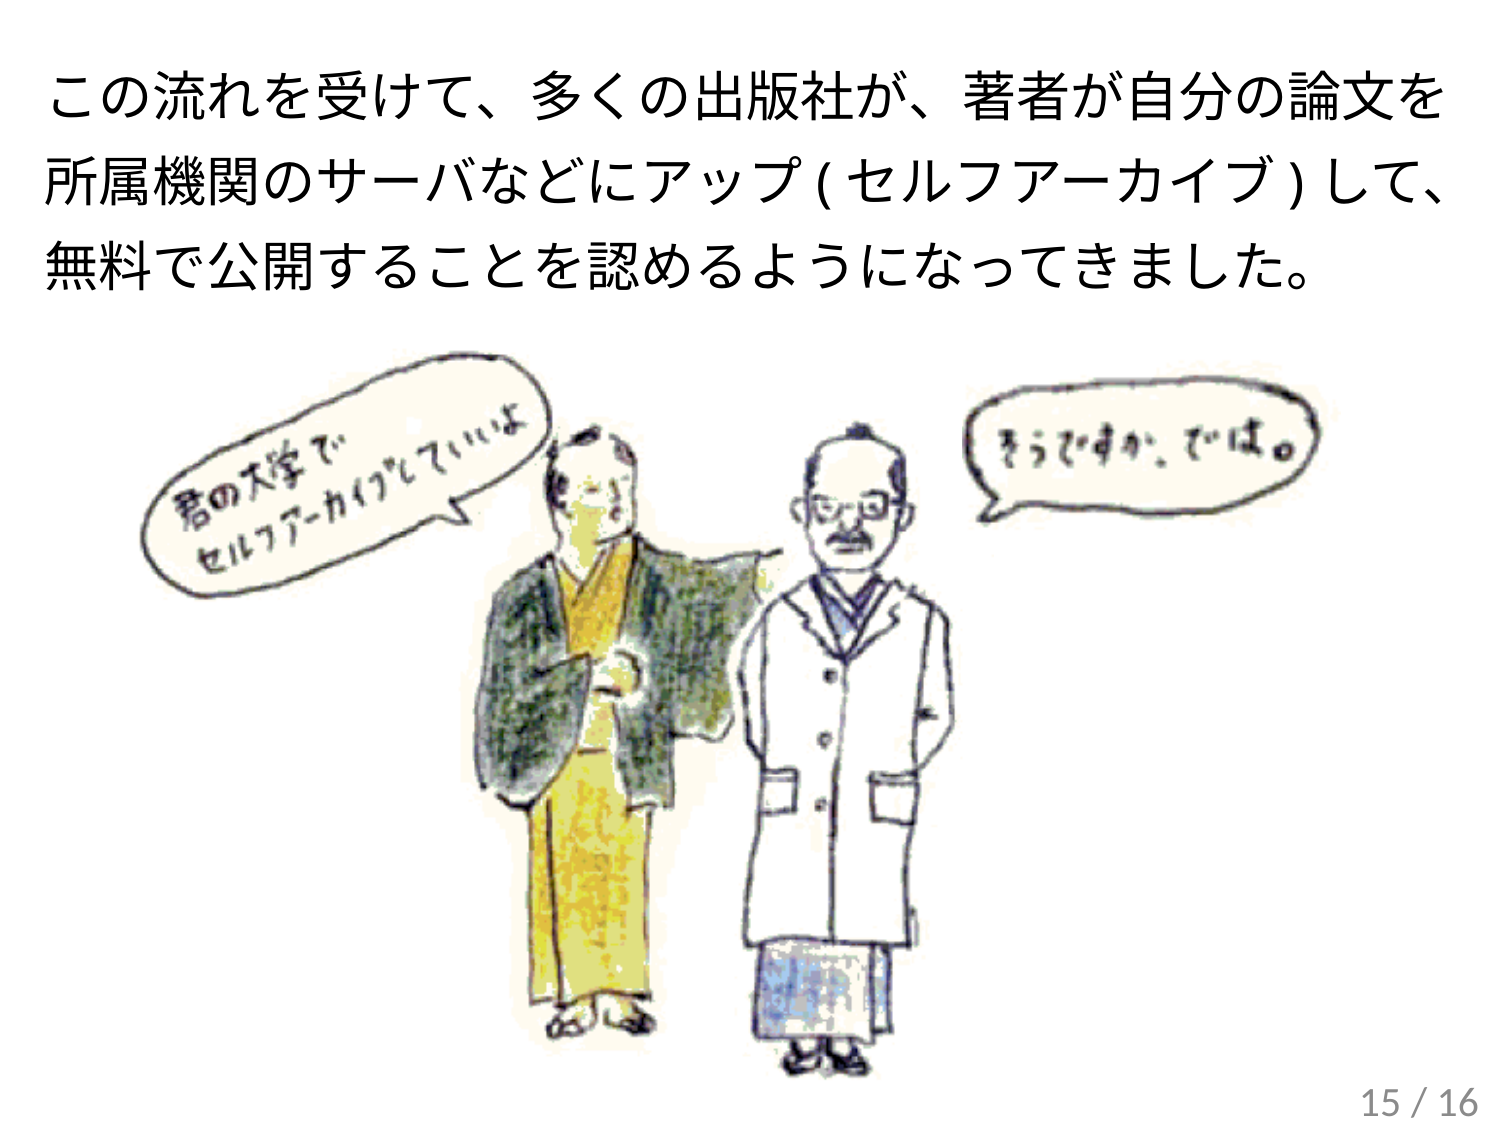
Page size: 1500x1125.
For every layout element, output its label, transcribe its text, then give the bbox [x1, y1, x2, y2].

slide_number 15 / 16 [1144, 1069, 1495, 1125]
picture [123, 325, 1341, 1086]
text_box この流れを受けて、多くの出版社が、著者が自分の論文を 所属機関のサーバなどにアップ(セルフアーカイブ)して、 無料で公開することを認めるようになってきました。 [29, 54, 1477, 305]
